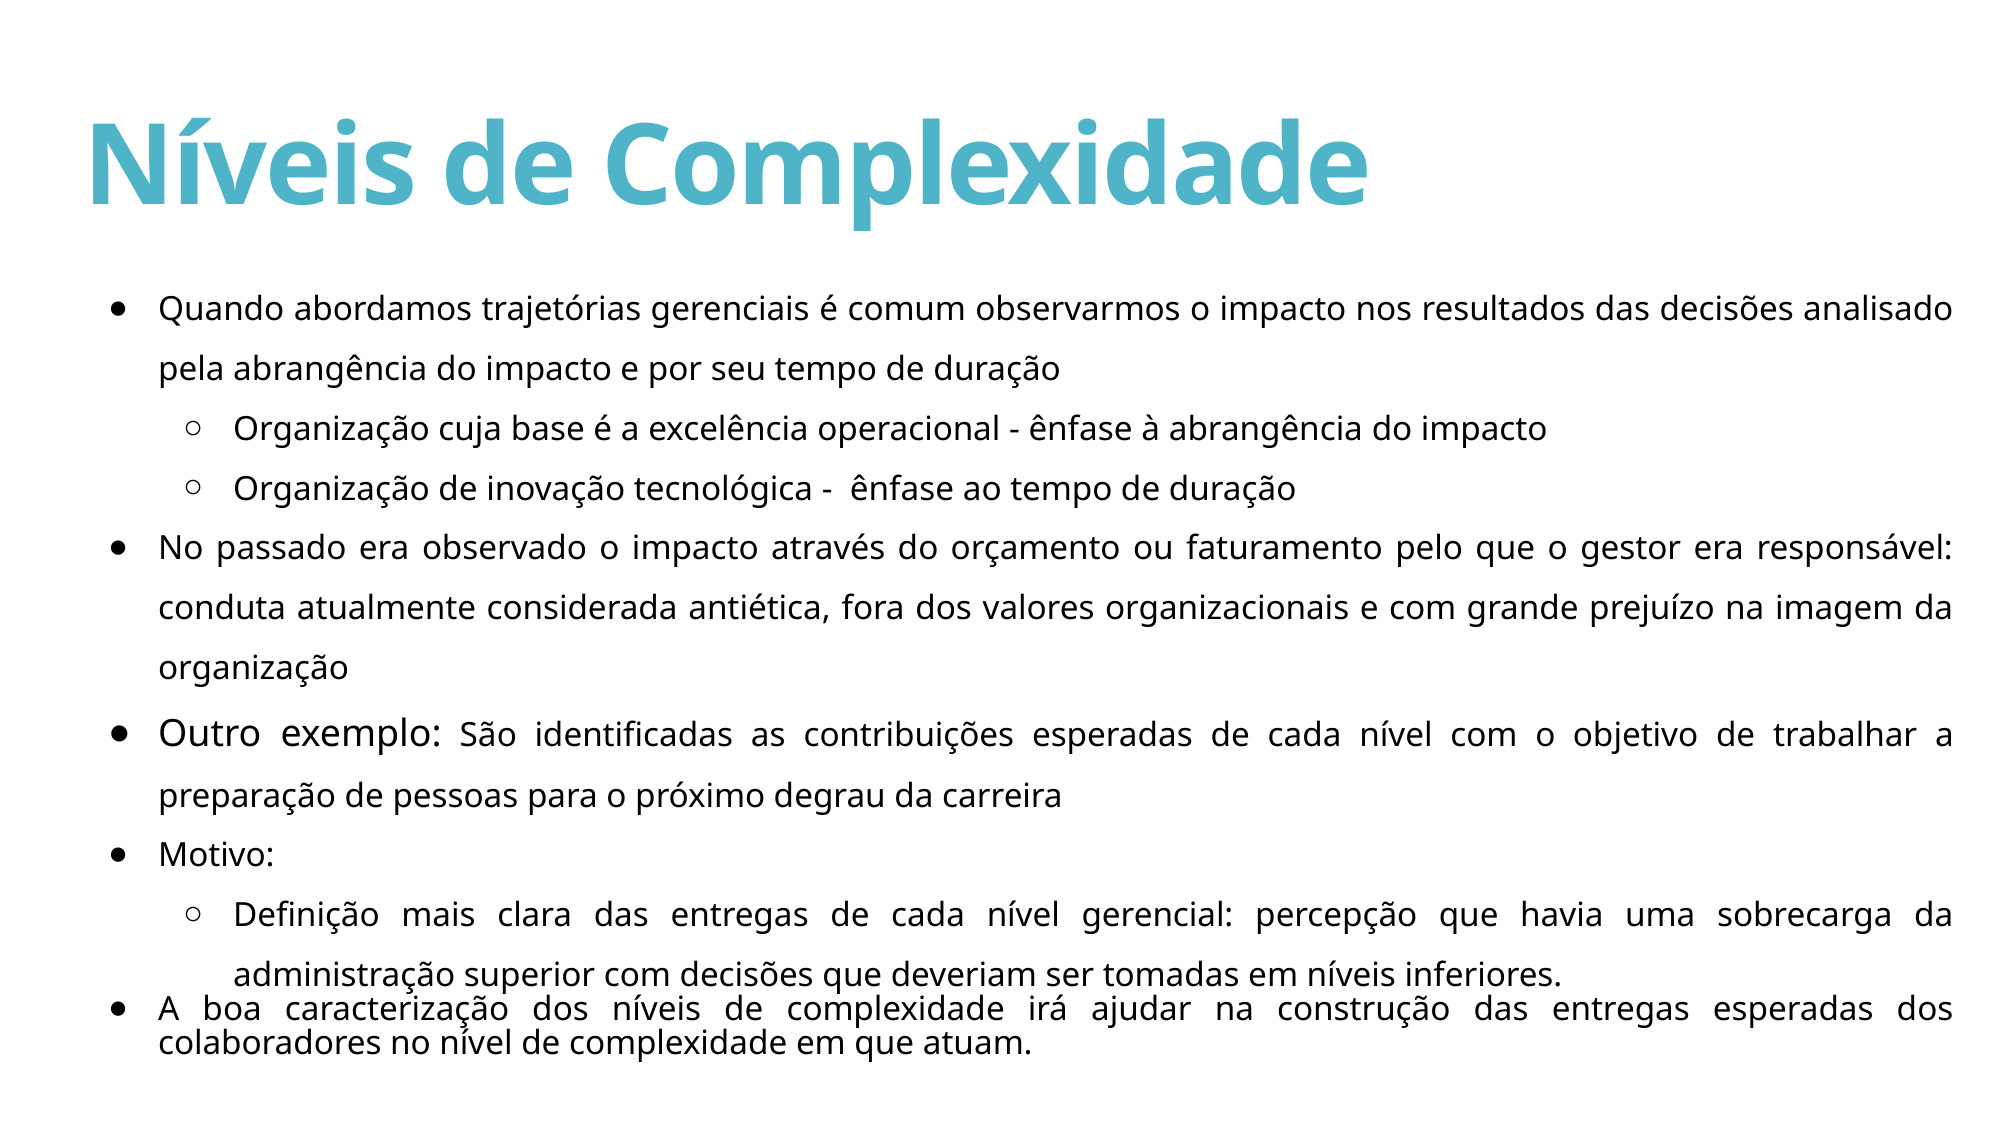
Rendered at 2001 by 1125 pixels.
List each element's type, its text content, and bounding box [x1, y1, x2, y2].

list Quando abordamos trajetórias gerenciais é comum observarmos o impacto nos resultados das decisões analisado pela abrangência do impacto e por seu tempo de duração Organização cuja base é a excelência operacional - ênfase à abrangência do impacto Organização de inovação tecnológica - ênfase ao tempo de duração No passado era observado o impacto através do orçamento ou faturamento pelo que o gestor era responsável: conduta atualmente considerada antiética, fora dos valores organizacionais e com grande prejuízo na imagem da organização Outro exemplo: São identificadas as contribuições esperadas de cada nível com o objetivo de trabalhar a preparação de pessoas para o próximo degrau da carreira Motivo: Definição mais clara das entregas de cada nível gerencial: percepção que havia uma sobrecarga da administração superior com decisões que deveriam ser tomadas em níveis inferiores. A boa caracterização dos níveis de complexidade irá ajudar na construção das entregas esperadas dos colaboradores no nível de complexidade em que atuam. [68, 252, 1972, 1100]
title Níveis de Complexidade [68, 97, 1932, 223]
